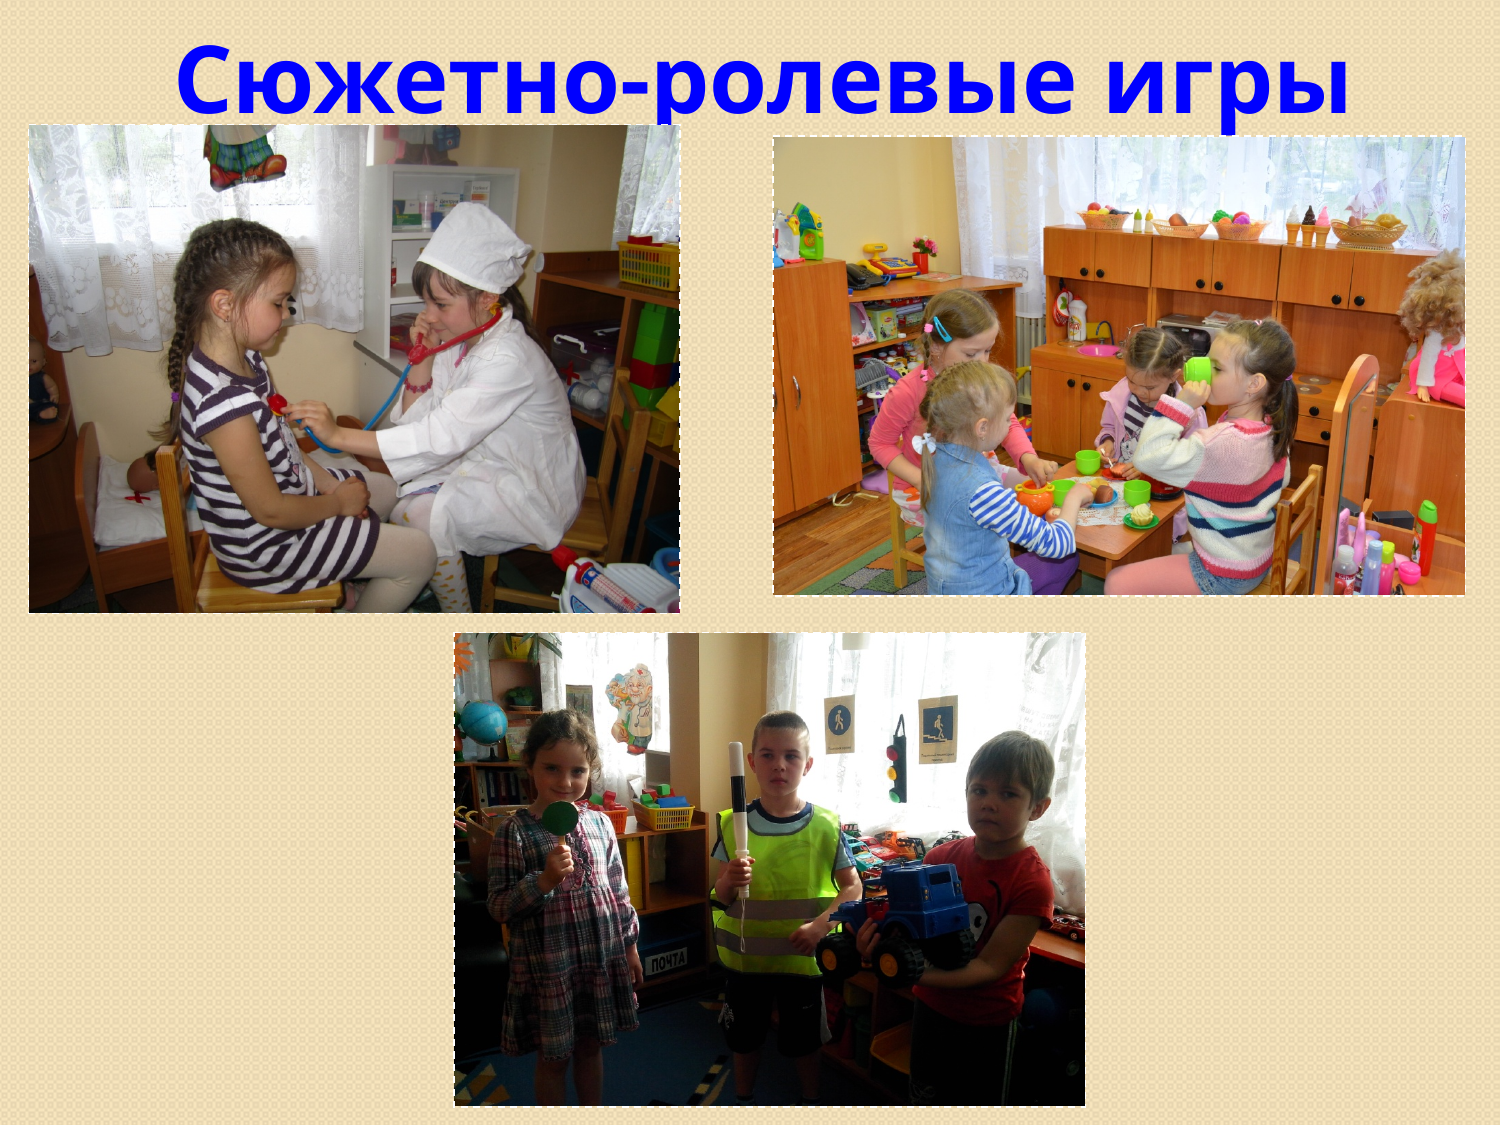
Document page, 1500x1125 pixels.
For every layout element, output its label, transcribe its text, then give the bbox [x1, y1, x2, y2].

title Сюжетно-ролевые игры [88, 0, 1439, 153]
picture [454, 633, 1085, 1107]
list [29, 125, 680, 613]
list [773, 136, 1465, 596]
